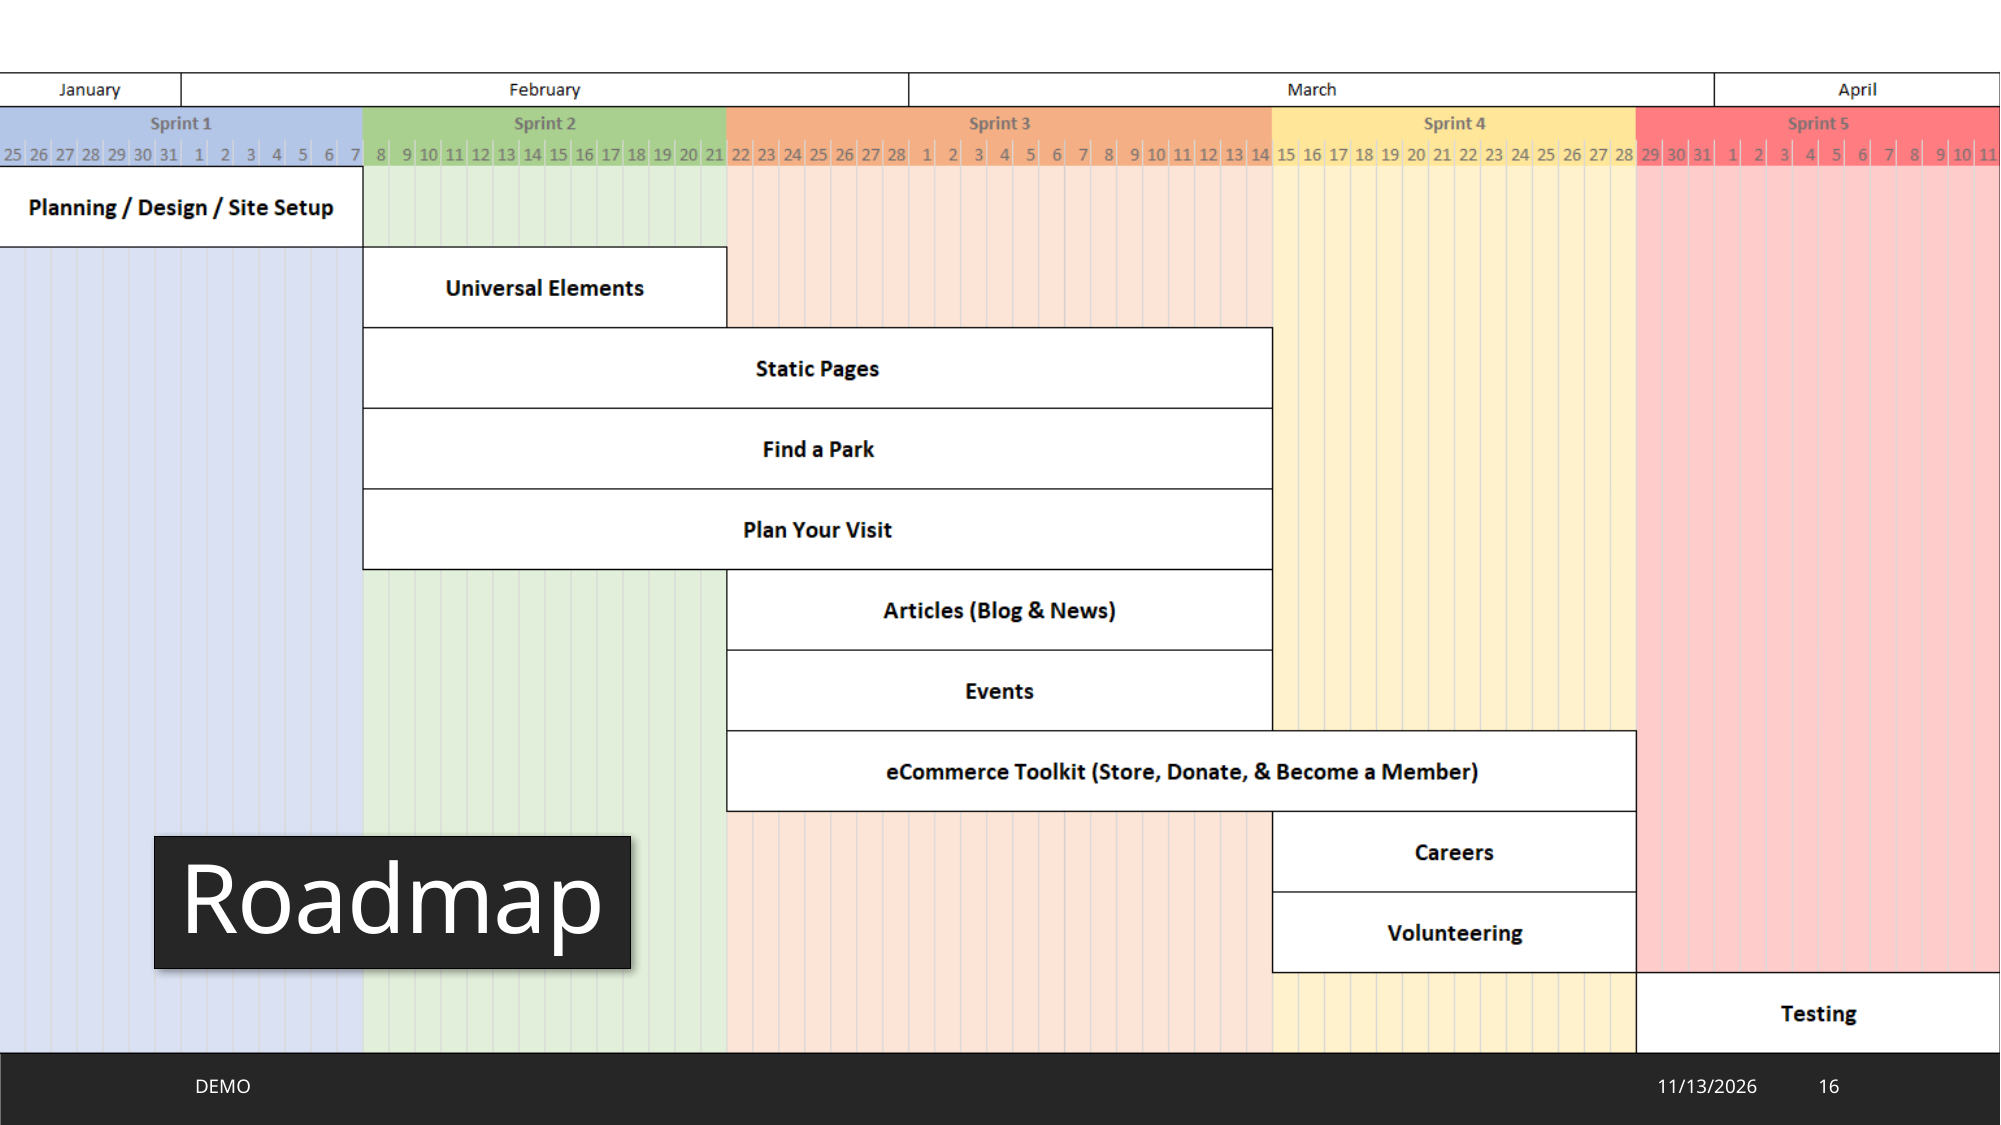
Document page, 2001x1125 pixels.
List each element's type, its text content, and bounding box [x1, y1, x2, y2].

picture [0, 70, 2000, 1054]
slide_number 16 [1803, 1064, 1932, 1118]
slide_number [1348, 1064, 1773, 1118]
footer Demo [180, 1064, 1299, 1118]
